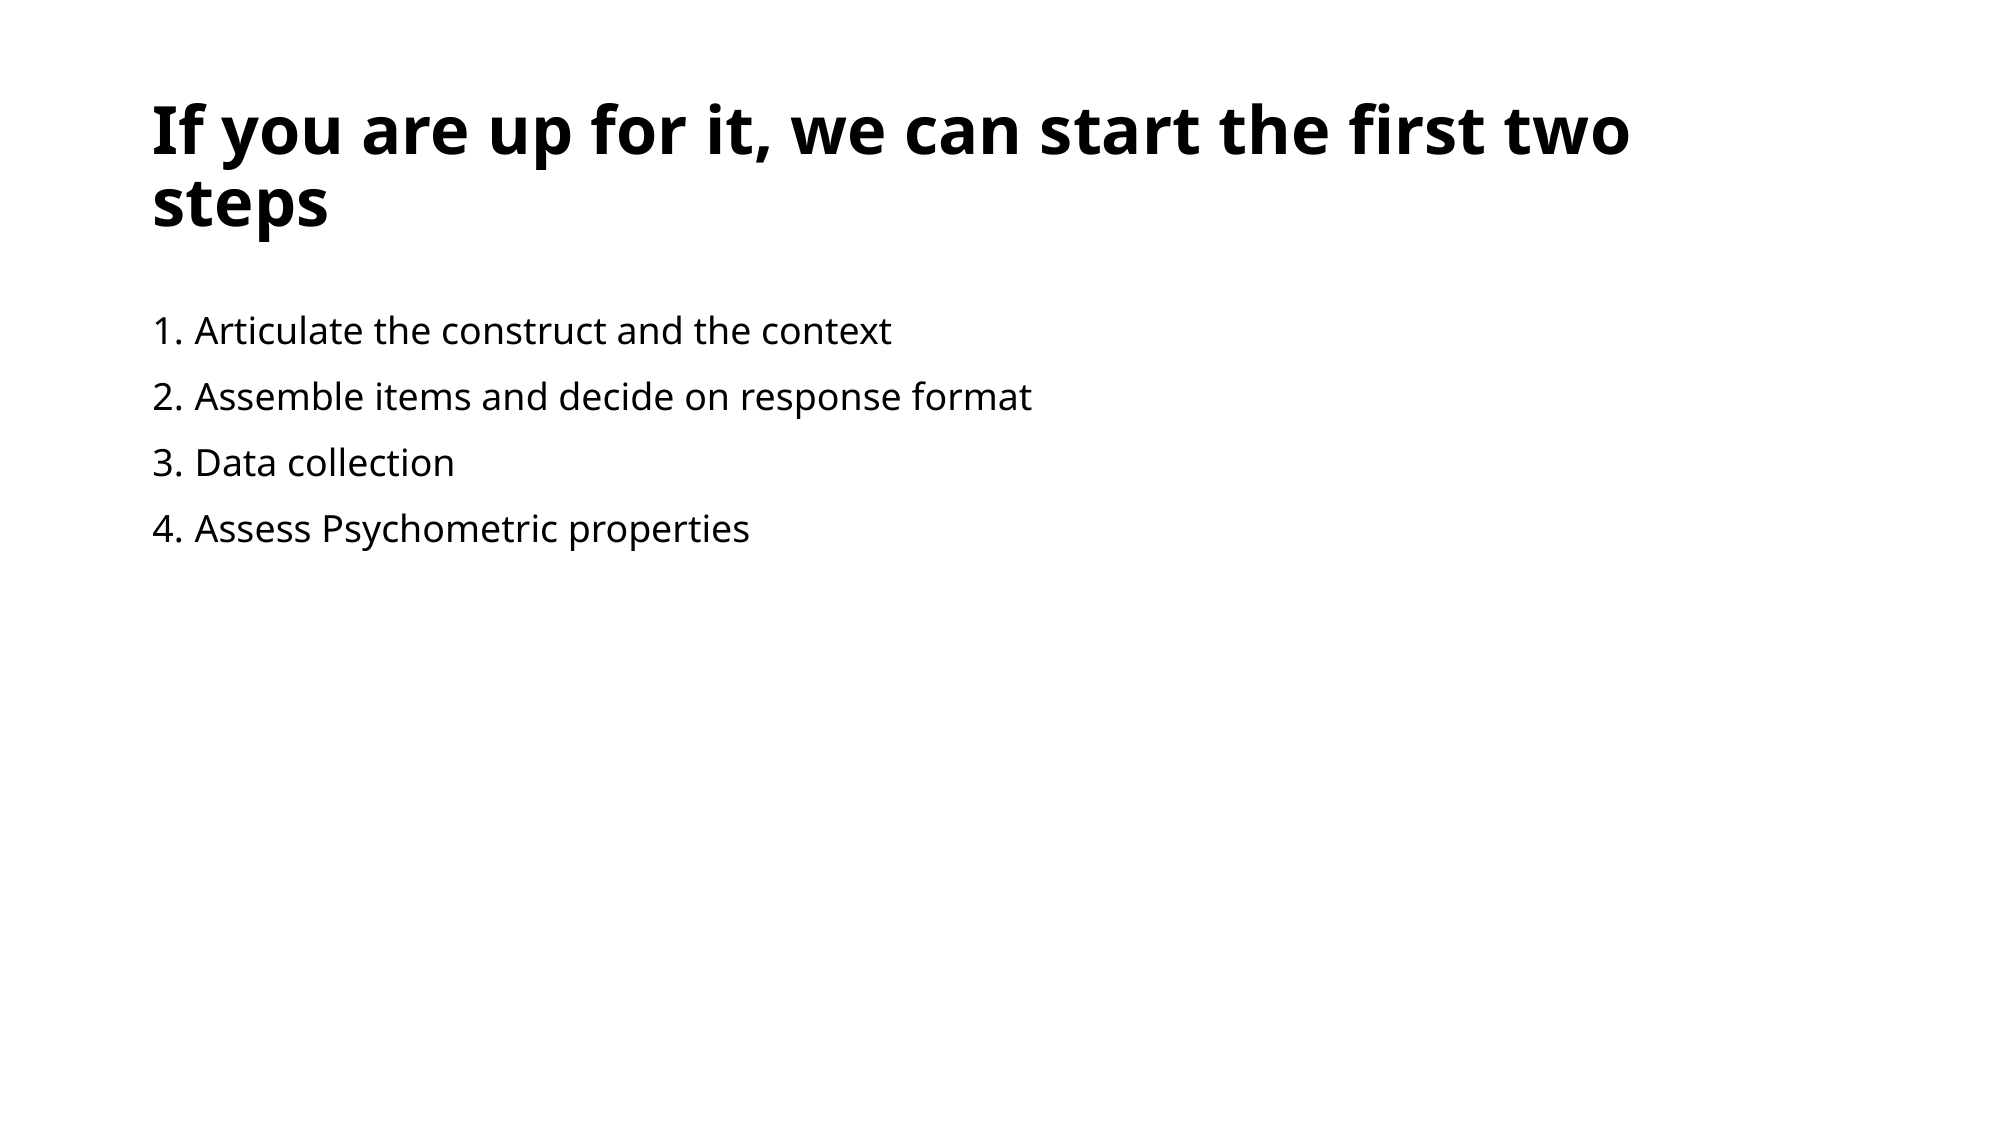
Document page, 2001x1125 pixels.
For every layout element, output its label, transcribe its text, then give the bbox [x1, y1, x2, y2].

title If you are up for it, we can start the first two steps [137, 59, 1779, 278]
list Articulate the construct and the context Assemble items and decide on response format Data collection Assess Psychometric properties [137, 299, 1863, 1014]
